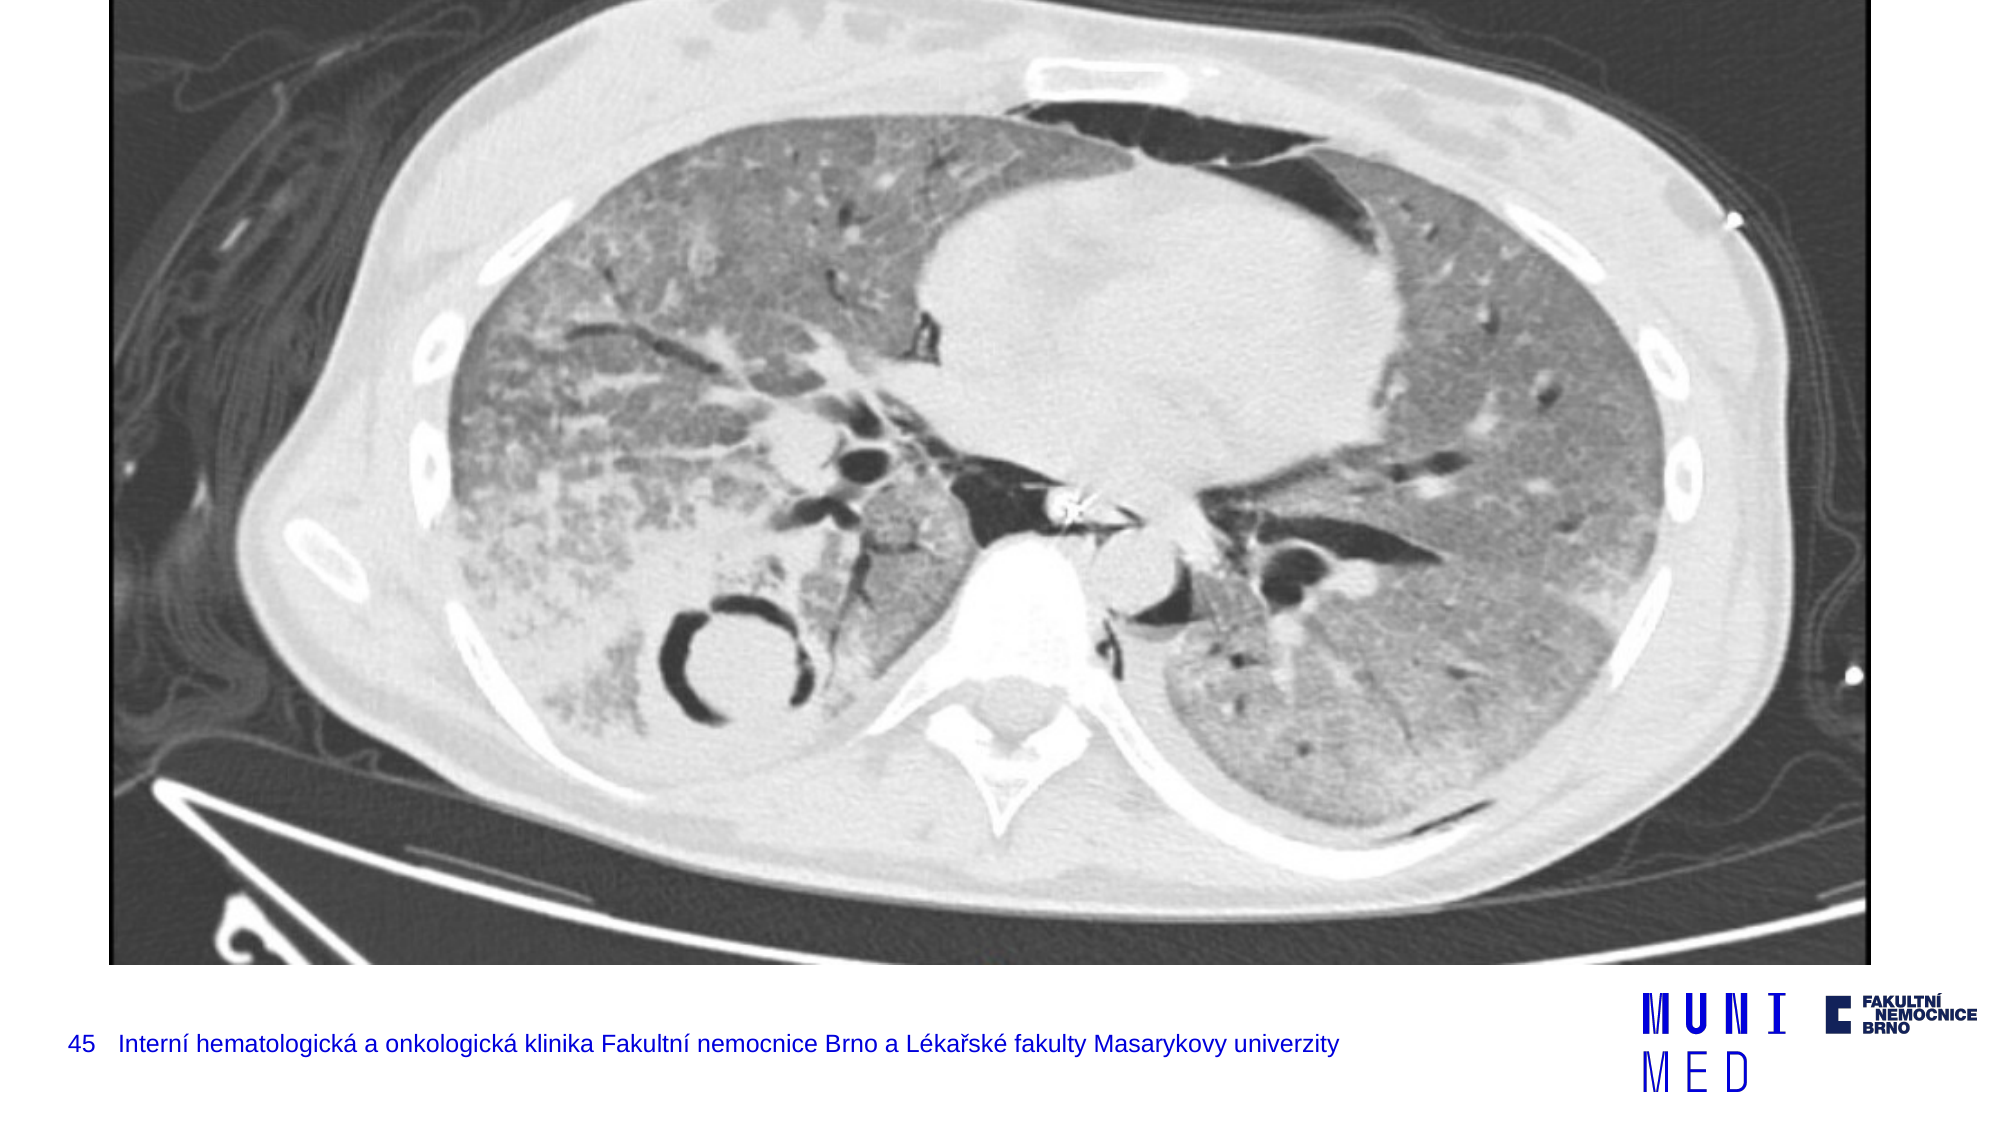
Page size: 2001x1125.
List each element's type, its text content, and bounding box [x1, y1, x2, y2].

slide_number ‹#› [67, 1021, 110, 1063]
picture [1643, 993, 1977, 1092]
picture [108, 0, 1872, 965]
footer Interní hematologická a onkologická klinika Fakultní nemocnice Brno a Lékařské fakulty Masarykovy univerzity [118, 1021, 1418, 1063]
